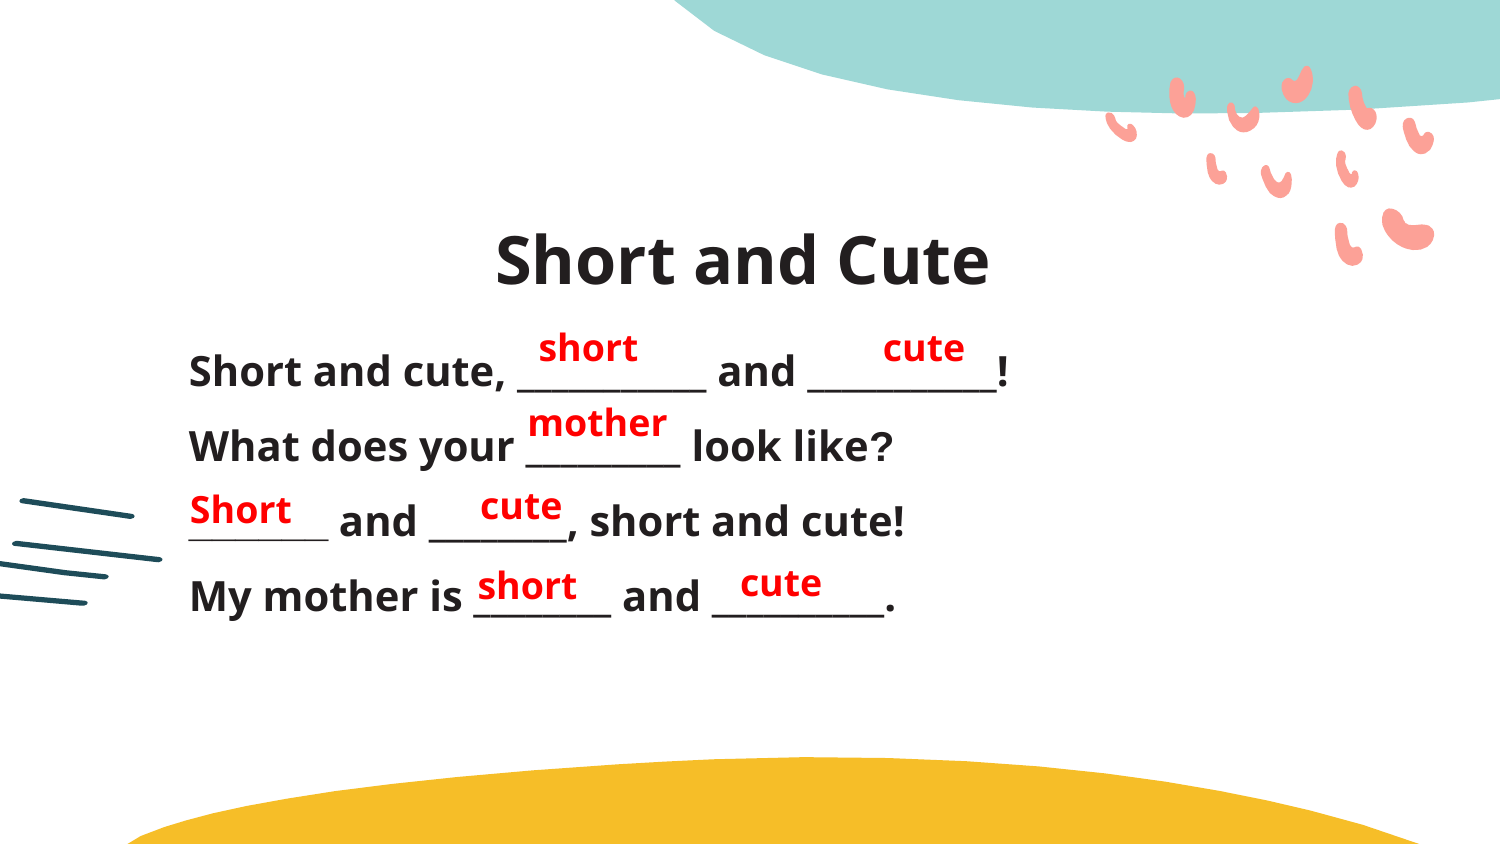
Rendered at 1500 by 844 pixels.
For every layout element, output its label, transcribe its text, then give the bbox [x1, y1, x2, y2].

text_box mother [512, 371, 694, 459]
text_box cute [867, 297, 1020, 385]
text_box cute [465, 454, 617, 542]
text_box short [462, 534, 614, 622]
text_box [1104, 65, 1435, 267]
text_box Short and Cute Short and cute, ___________ and ___________! What does your _________ look like? ______ and ________, short and cute! My mother is ________ and __________. [173, 205, 1313, 686]
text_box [0, 497, 163, 606]
text_box Short [174, 459, 327, 547]
text_box cute [725, 532, 877, 620]
text_box short [523, 297, 675, 371]
